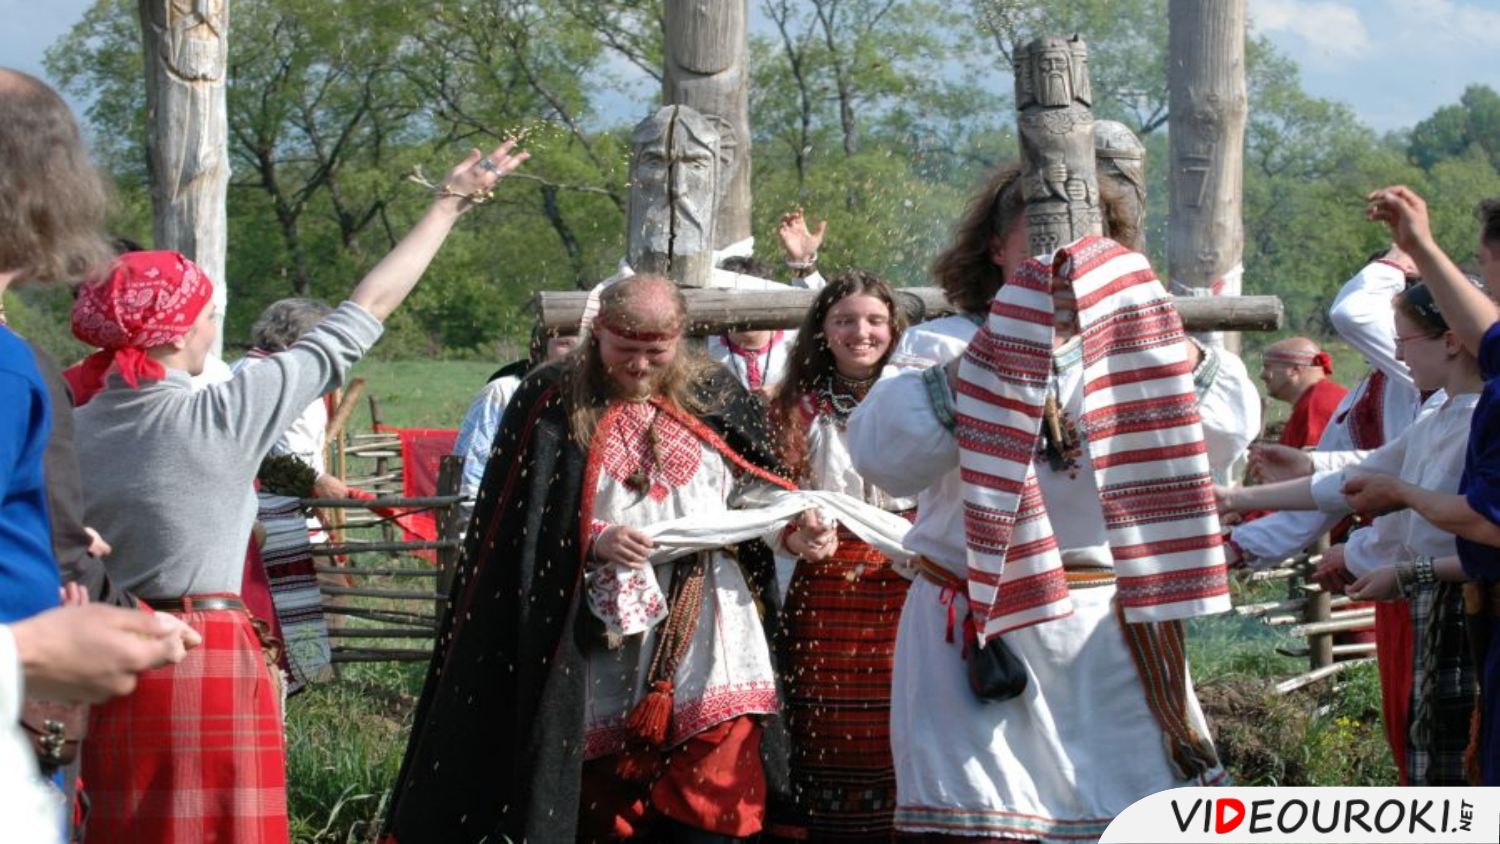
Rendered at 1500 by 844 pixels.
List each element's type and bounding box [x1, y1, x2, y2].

picture [0, 0, 1500, 844]
text_box [1097, 786, 1500, 844]
